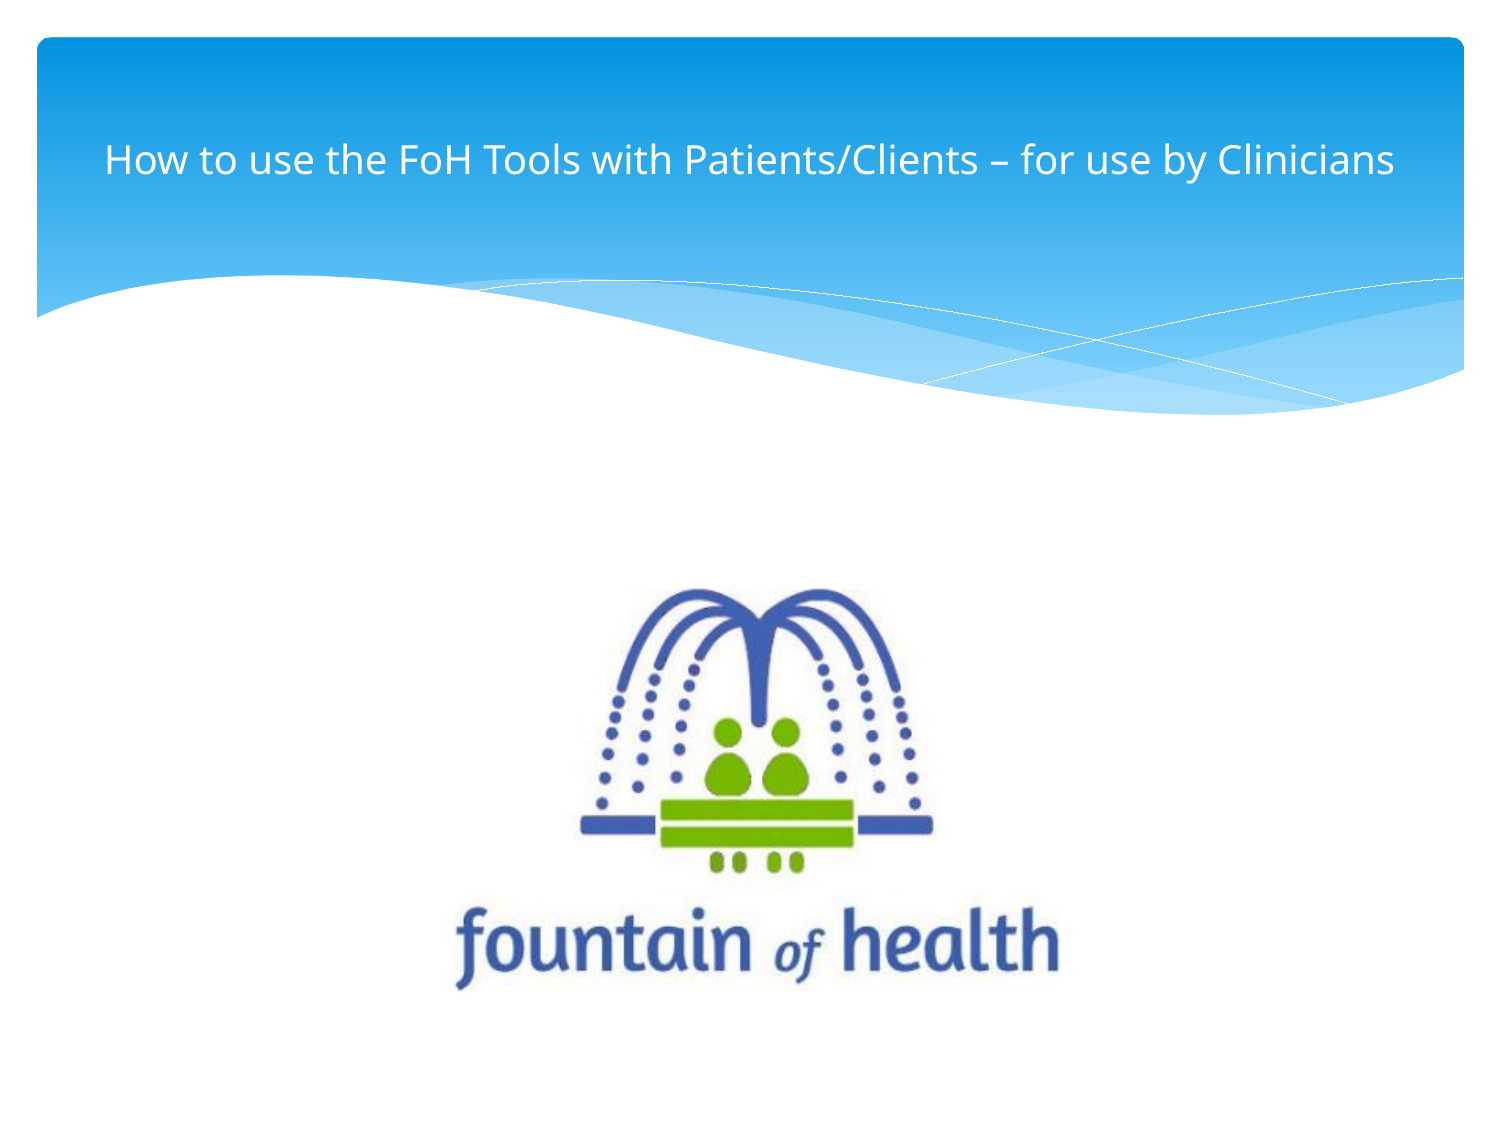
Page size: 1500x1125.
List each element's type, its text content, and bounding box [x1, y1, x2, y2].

picture [431, 564, 1083, 1018]
title How to use the FoH Tools with Patients/Clients – for use by Clinicians [75, 55, 1425, 261]
